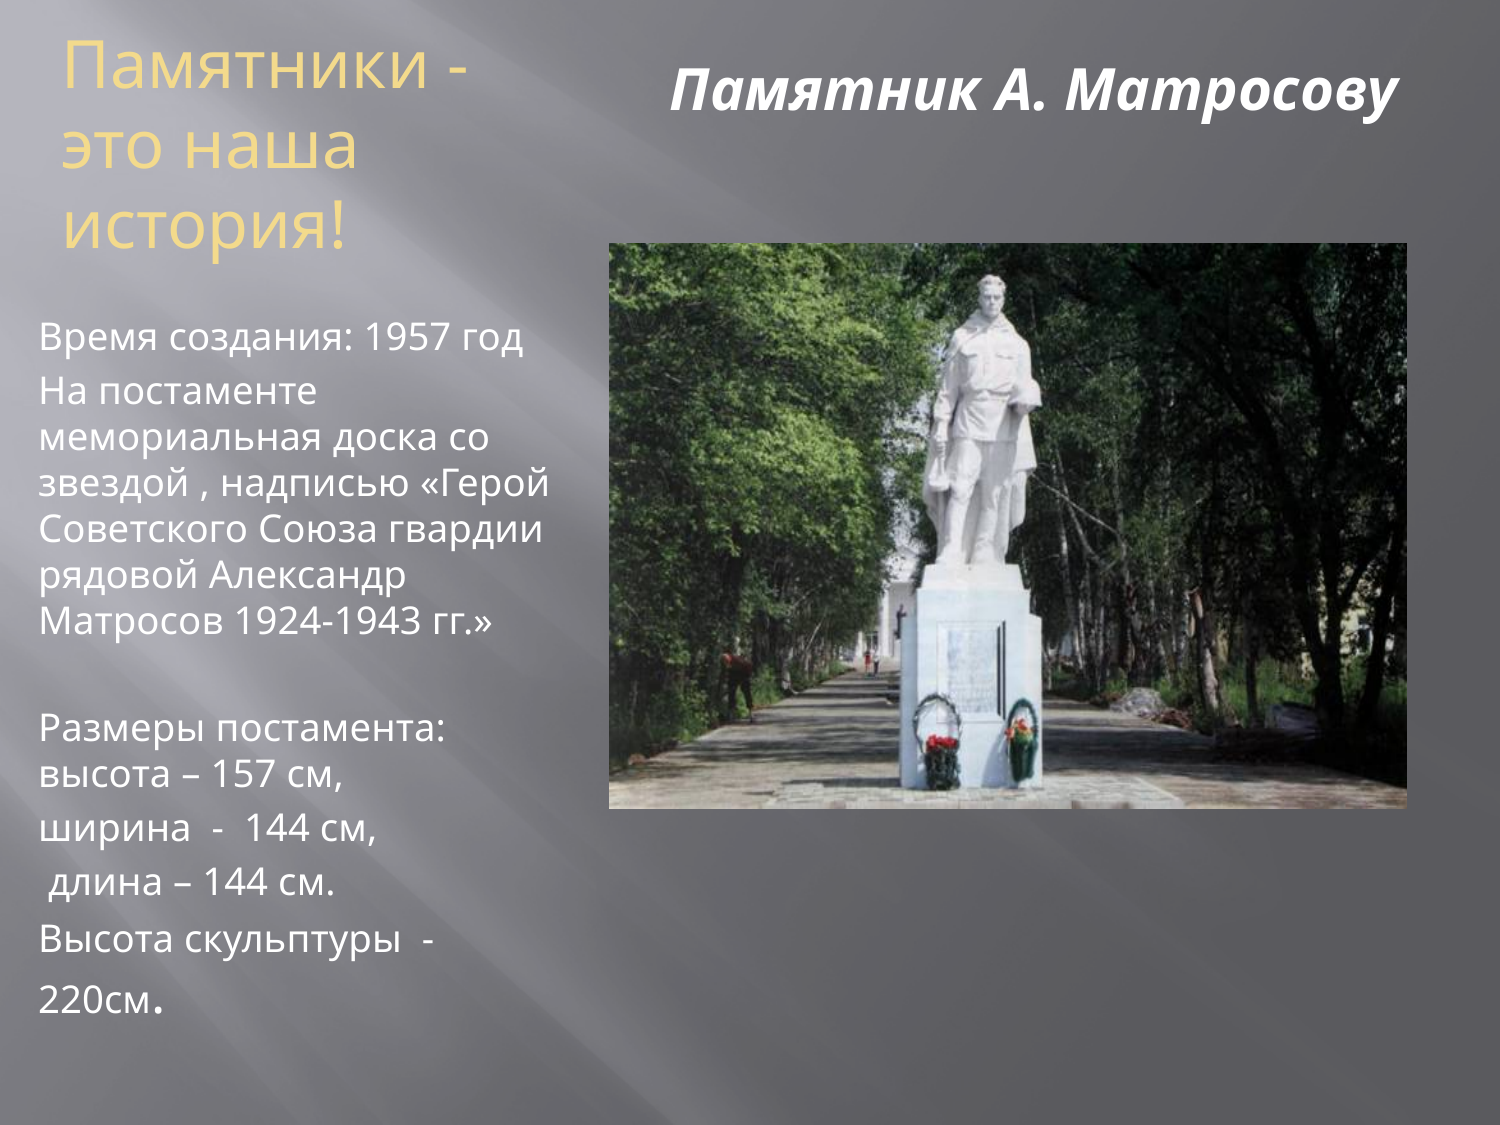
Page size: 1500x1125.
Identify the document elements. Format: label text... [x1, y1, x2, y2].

list Время создания: 1957 год На постаменте мемориальная доска со звездой , надписью «Герой Советского Союза гвардии рядовой Александр Матросов 1924-1943 гг.» Размеры постамента: высота – 157 см, ширина - 144 см, длина – 144 см. Высота скульптуры - 220см. [23, 304, 569, 1075]
picture [609, 242, 1407, 809]
list Памятник А. Матросову [586, 44, 1425, 1005]
title Памятники - это наша история! [46, 105, 563, 270]
